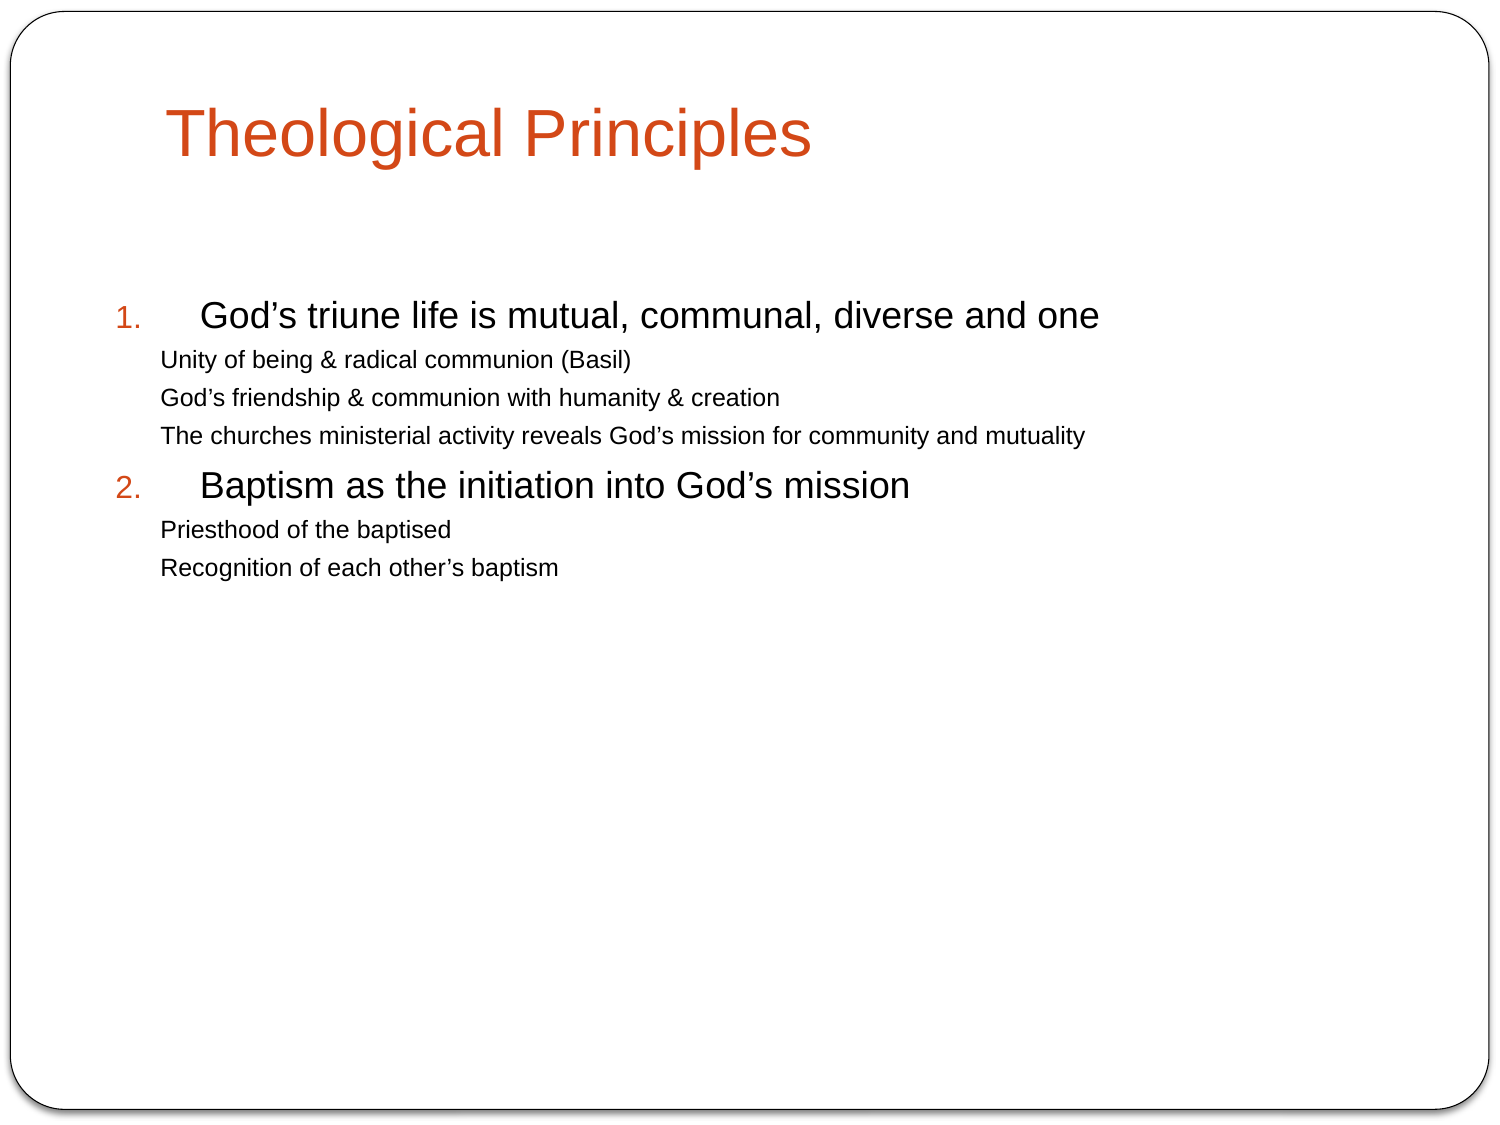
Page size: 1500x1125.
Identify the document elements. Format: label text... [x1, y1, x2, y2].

list God’s triune life is mutual, communal, diverse and one Unity of being & radical communion (Basil) God’s friendship & communion with humanity & creation The churches ministerial activity reveals God’s mission for community and mutuality Baptism as the initiation into God’s mission Priesthood of the baptised Recognition of each other’s baptism [100, 283, 1453, 1125]
title Theological Principles [149, 44, 1426, 185]
